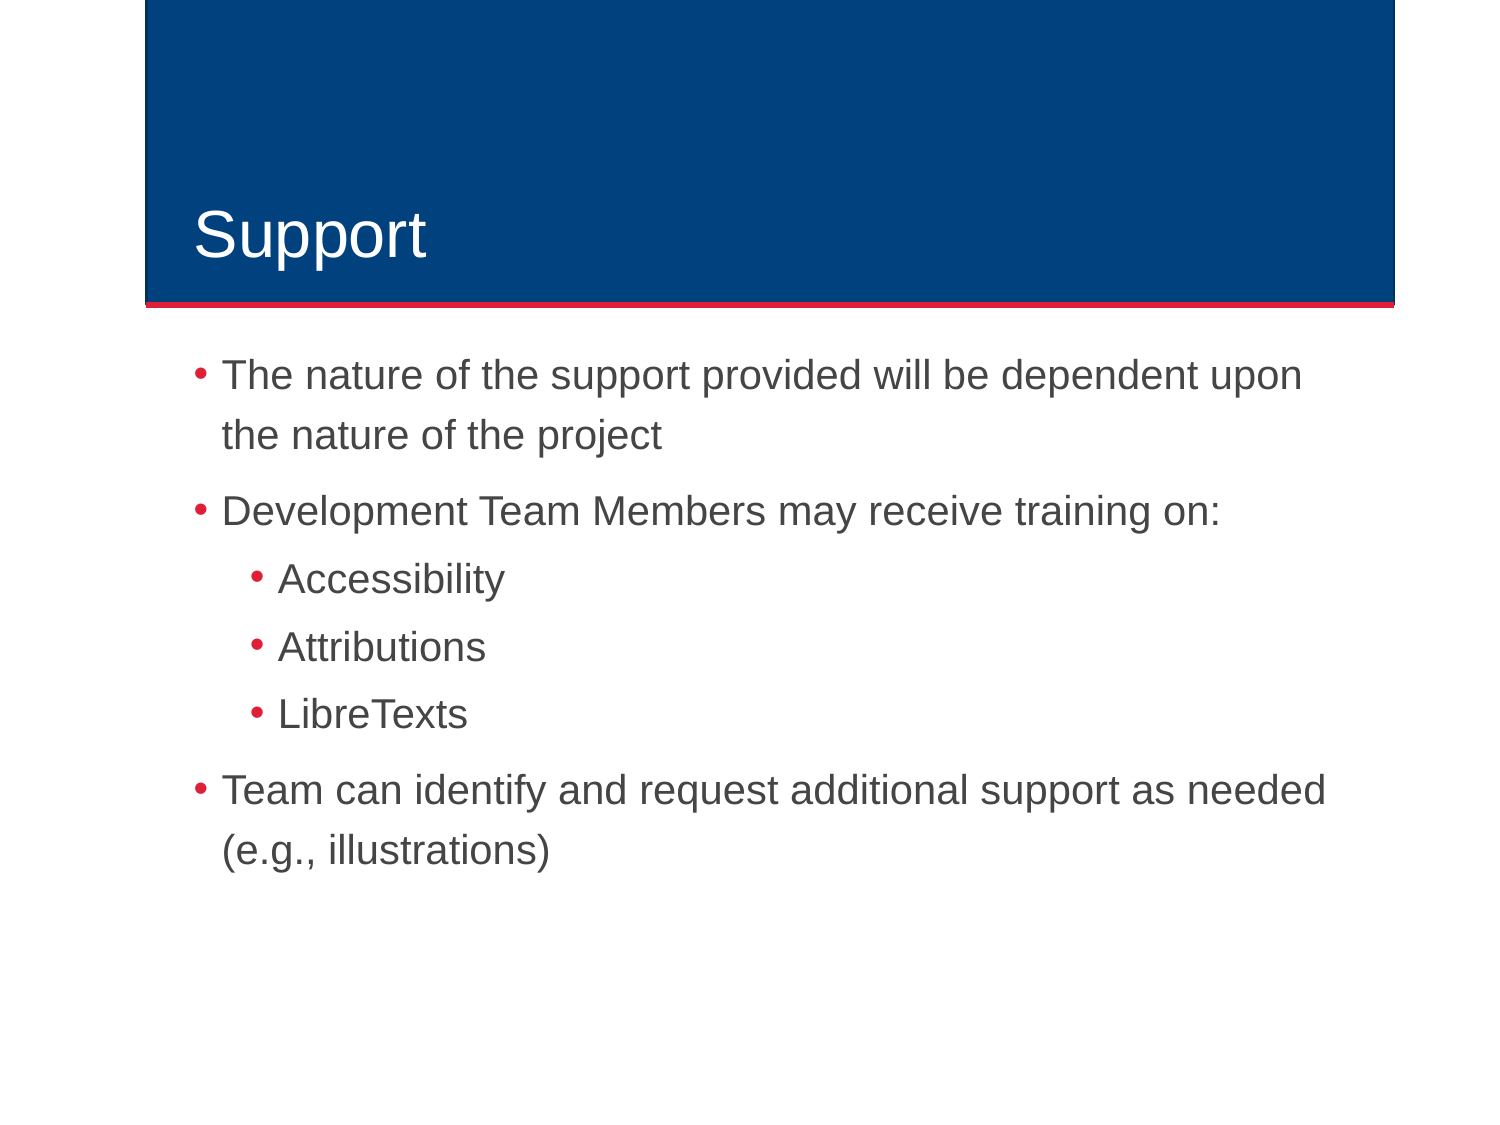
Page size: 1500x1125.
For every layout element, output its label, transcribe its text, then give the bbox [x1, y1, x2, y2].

title Support [178, 132, 1361, 280]
list The nature of the support provided will be dependent upon the nature of the project Development Team Members may receive training on: Accessibility Attributions LibreTexts Team can identify and request additional support as needed (e.g., illustrations) [178, 330, 1361, 994]
